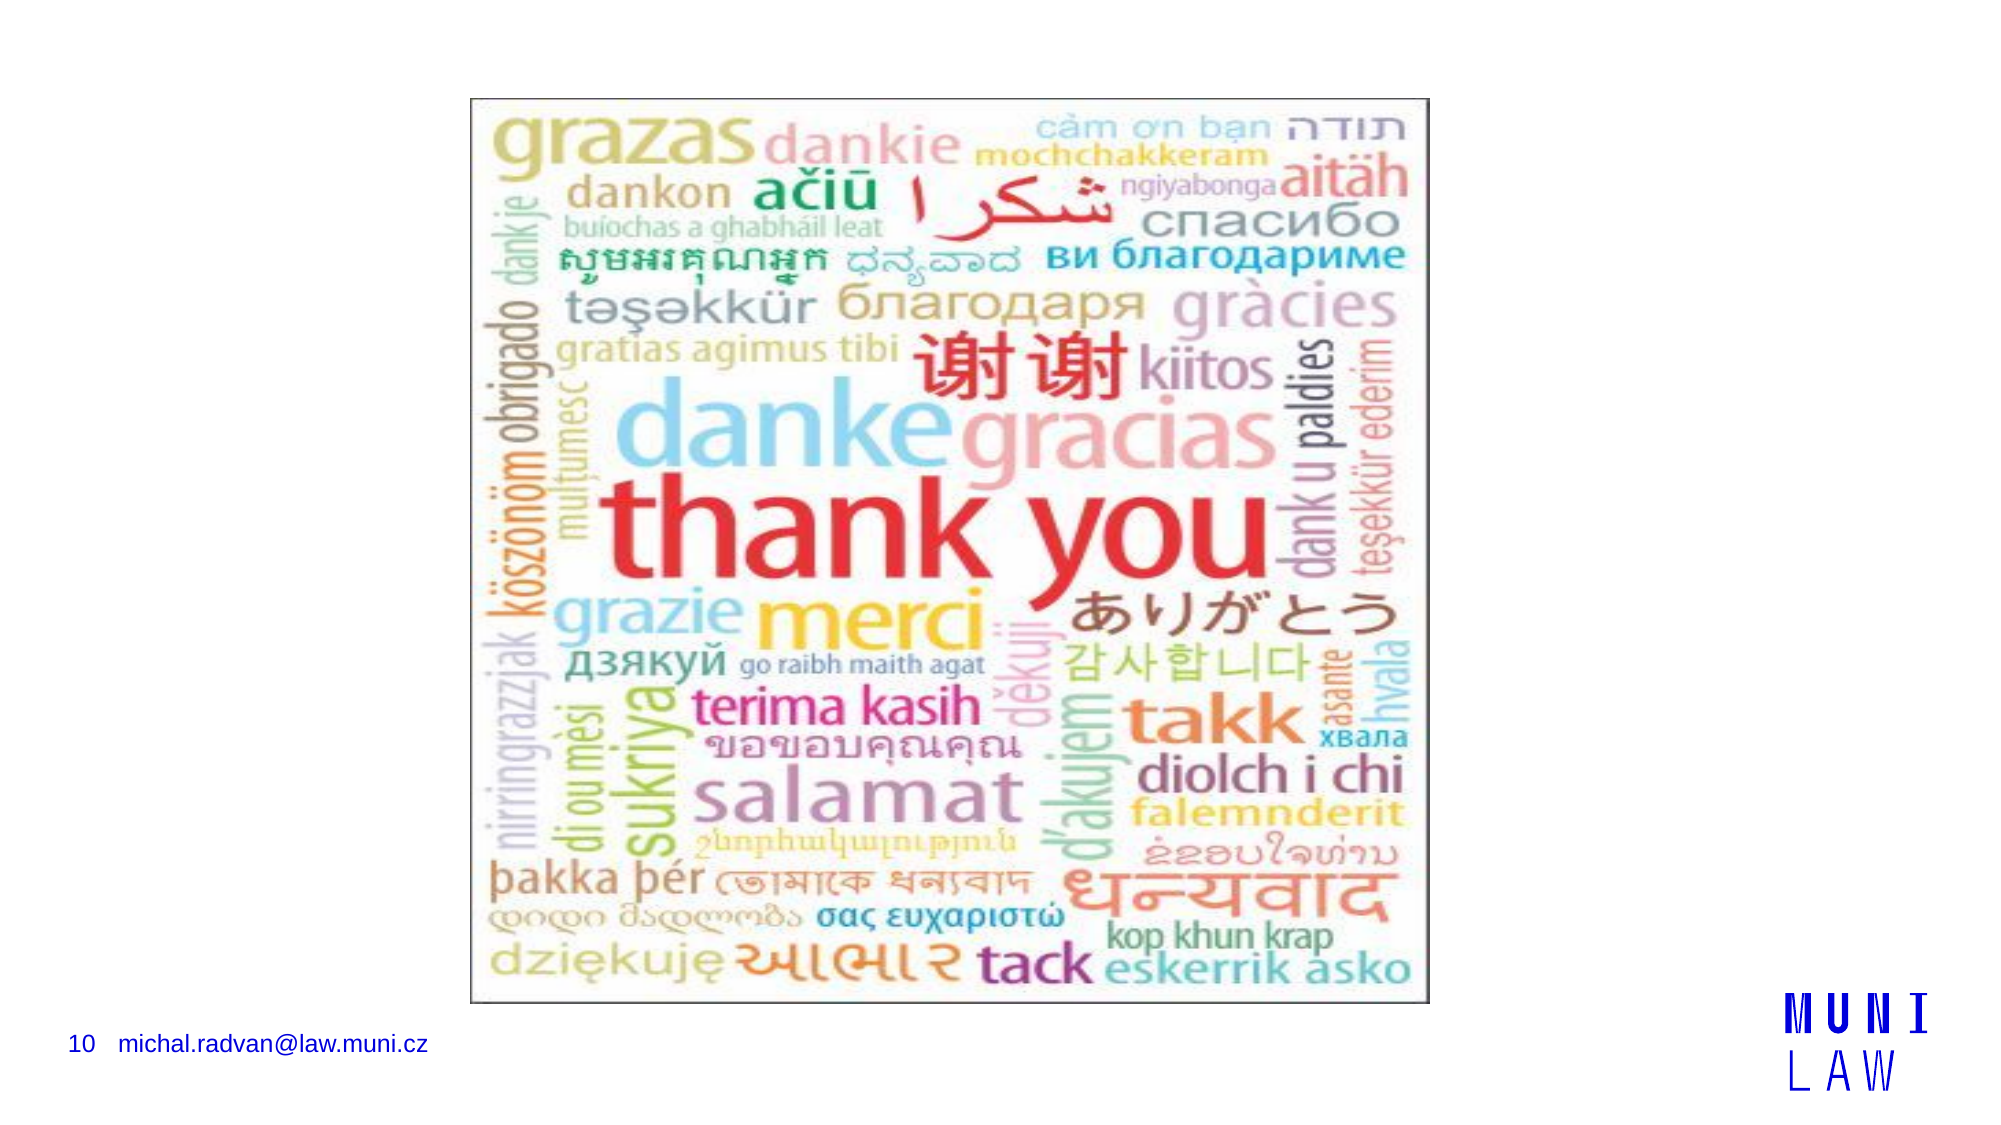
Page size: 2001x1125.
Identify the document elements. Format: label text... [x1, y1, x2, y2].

slide_number 10 [67, 1021, 110, 1063]
footer michal.radvan@law.muni.cz [118, 1021, 1418, 1063]
picture [470, 98, 1430, 1005]
